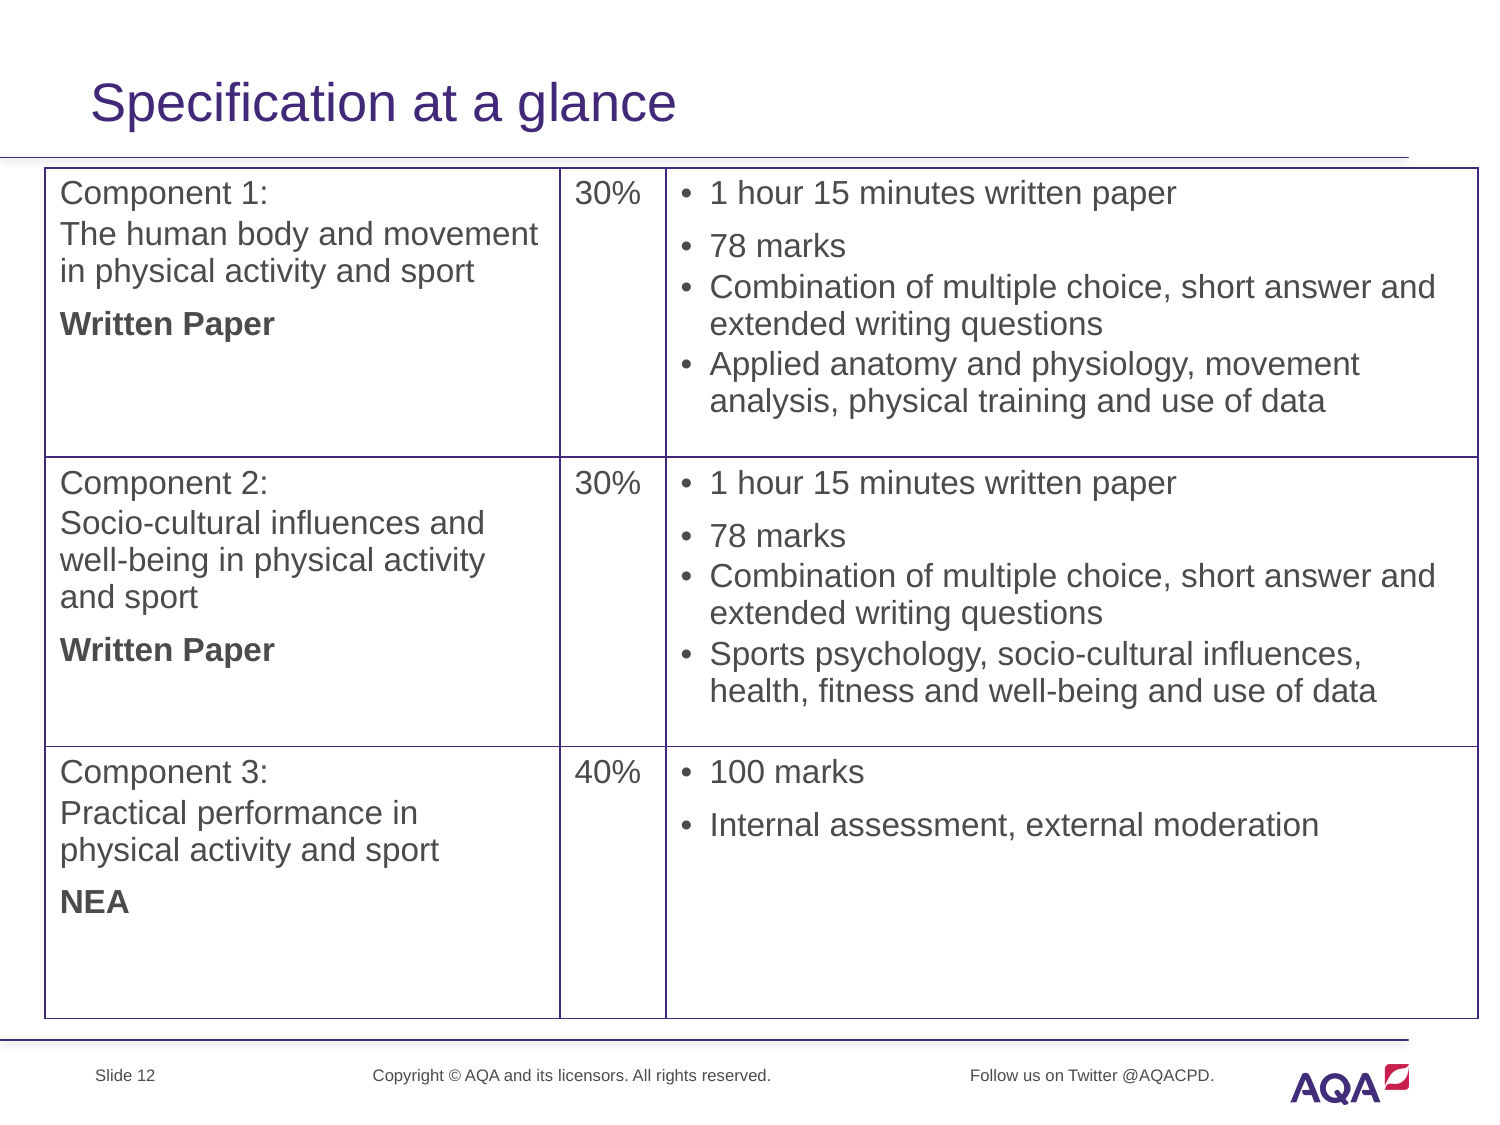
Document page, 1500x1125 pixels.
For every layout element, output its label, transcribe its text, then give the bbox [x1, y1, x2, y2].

text_box Slide 12 [80, 1057, 203, 1097]
table_cell 1 hour 15 minutes written paper 78 marks Combination of multiple choice, short answer and extended writing questions Sports psychology, socio-cultural influences, health, fitness and well-being and use of data [667, 458, 1477, 746]
table_cell 40% [561, 747, 665, 1018]
table_cell 100 marks Internal assessment, external moderation [667, 747, 1477, 1018]
text_box Copyright © AQA and its licensors. All rights reserved. [357, 1057, 798, 1097]
table_header Component 1: The human body and movement in physical activity and sport Written Paper [46, 169, 559, 456]
picture [1290, 1064, 1409, 1105]
table_header 1 hour 15 minutes written paper 78 marks Combination of multiple choice, short answer and extended writing questions Applied anatomy and physiology, movement analysis, physical training and use of data [667, 169, 1477, 456]
table_cell 30% [561, 458, 665, 746]
text_box Follow us on Twitter @AQACPD. [955, 1057, 1248, 1098]
table_cell Component 2: Socio-cultural influences and well-being in physical activity and sport Written Paper [46, 458, 559, 746]
table_cell Component 3: Practical performance in physical activity and sport NEA [46, 747, 559, 1018]
table_header 30% [561, 169, 665, 456]
title Specification at a glance [75, 66, 1500, 139]
